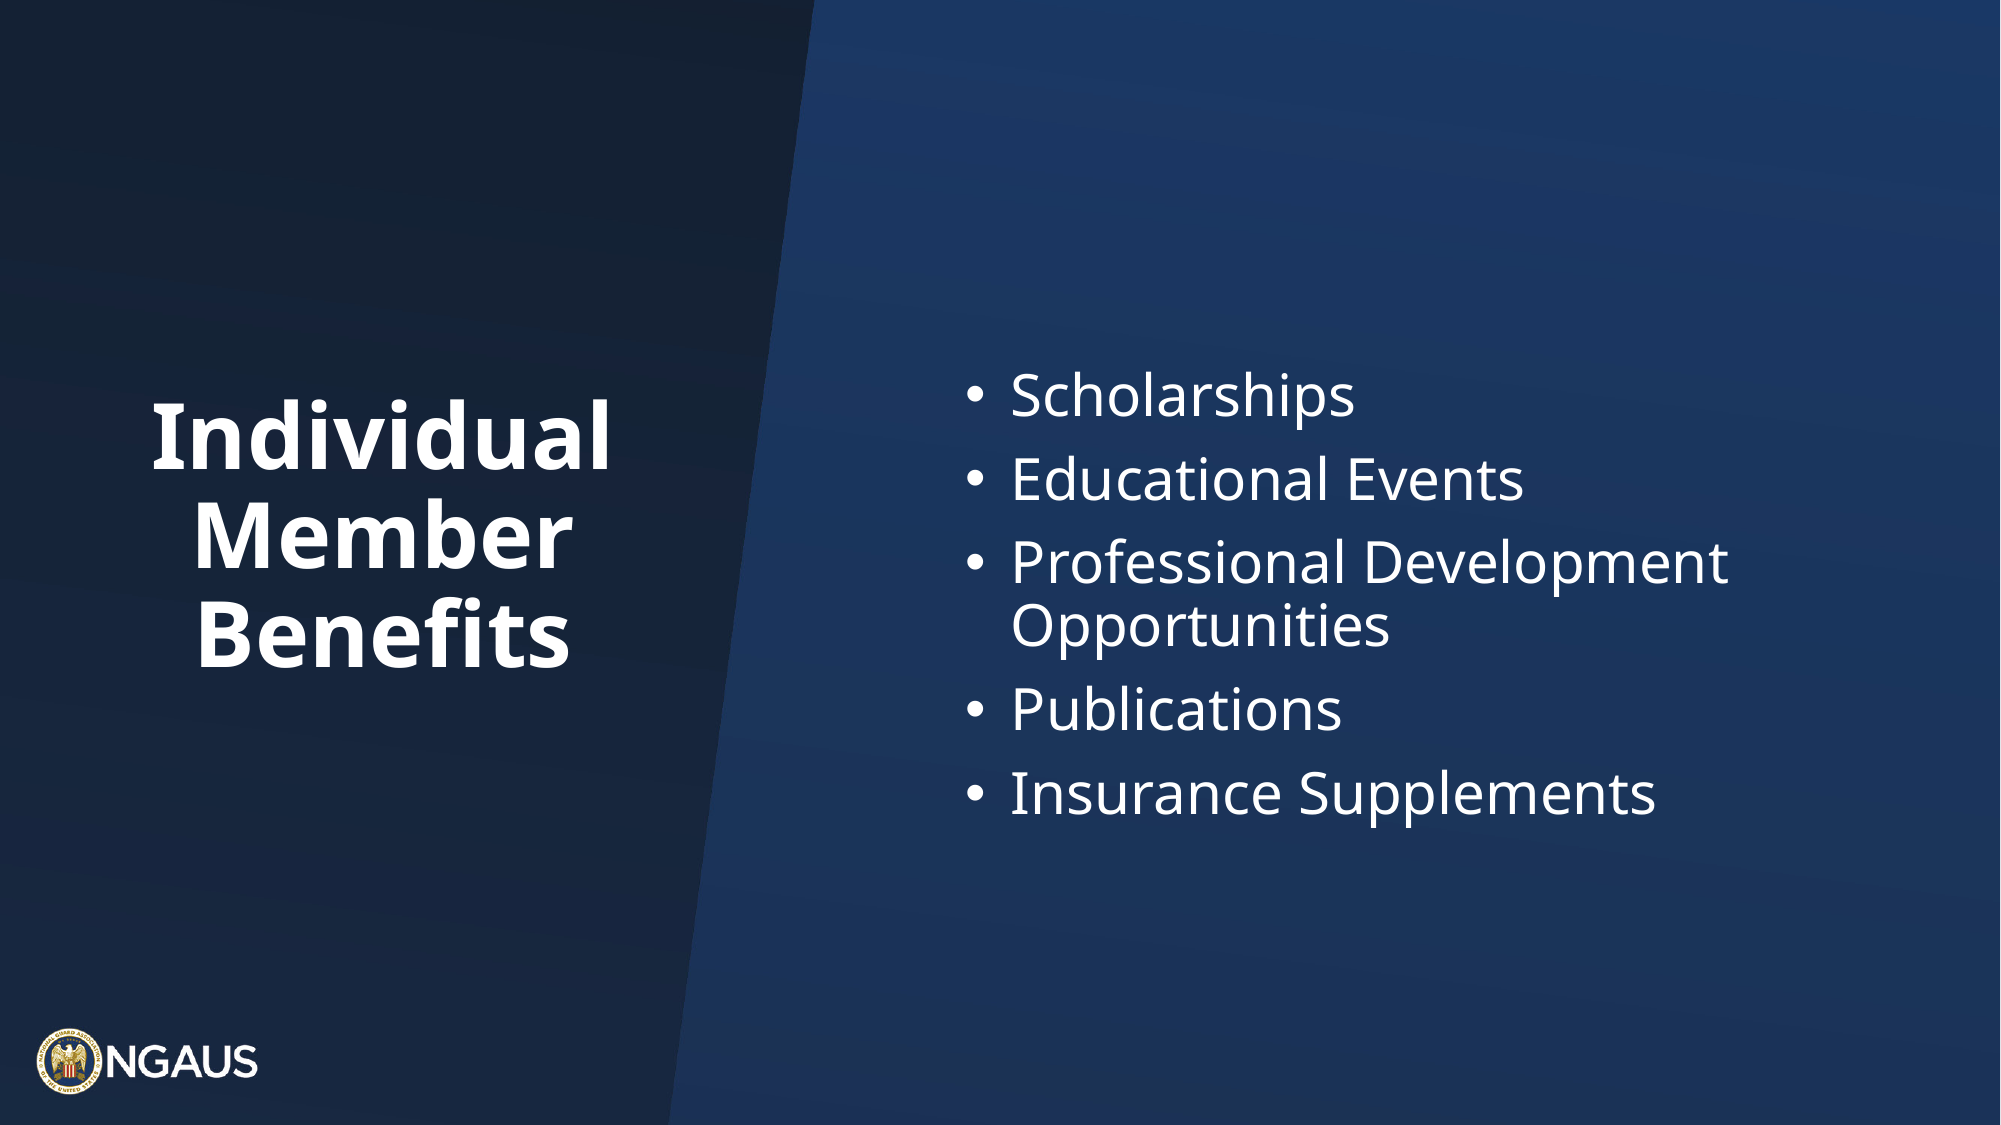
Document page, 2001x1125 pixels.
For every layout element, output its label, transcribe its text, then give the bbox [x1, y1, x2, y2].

list Scholarships Educational Events Professional Development Opportunities Publications Insurance Supplements [920, 282, 1860, 843]
title Individual Member Benefits [119, 299, 647, 778]
picture [0, 0, 2001, 1125]
